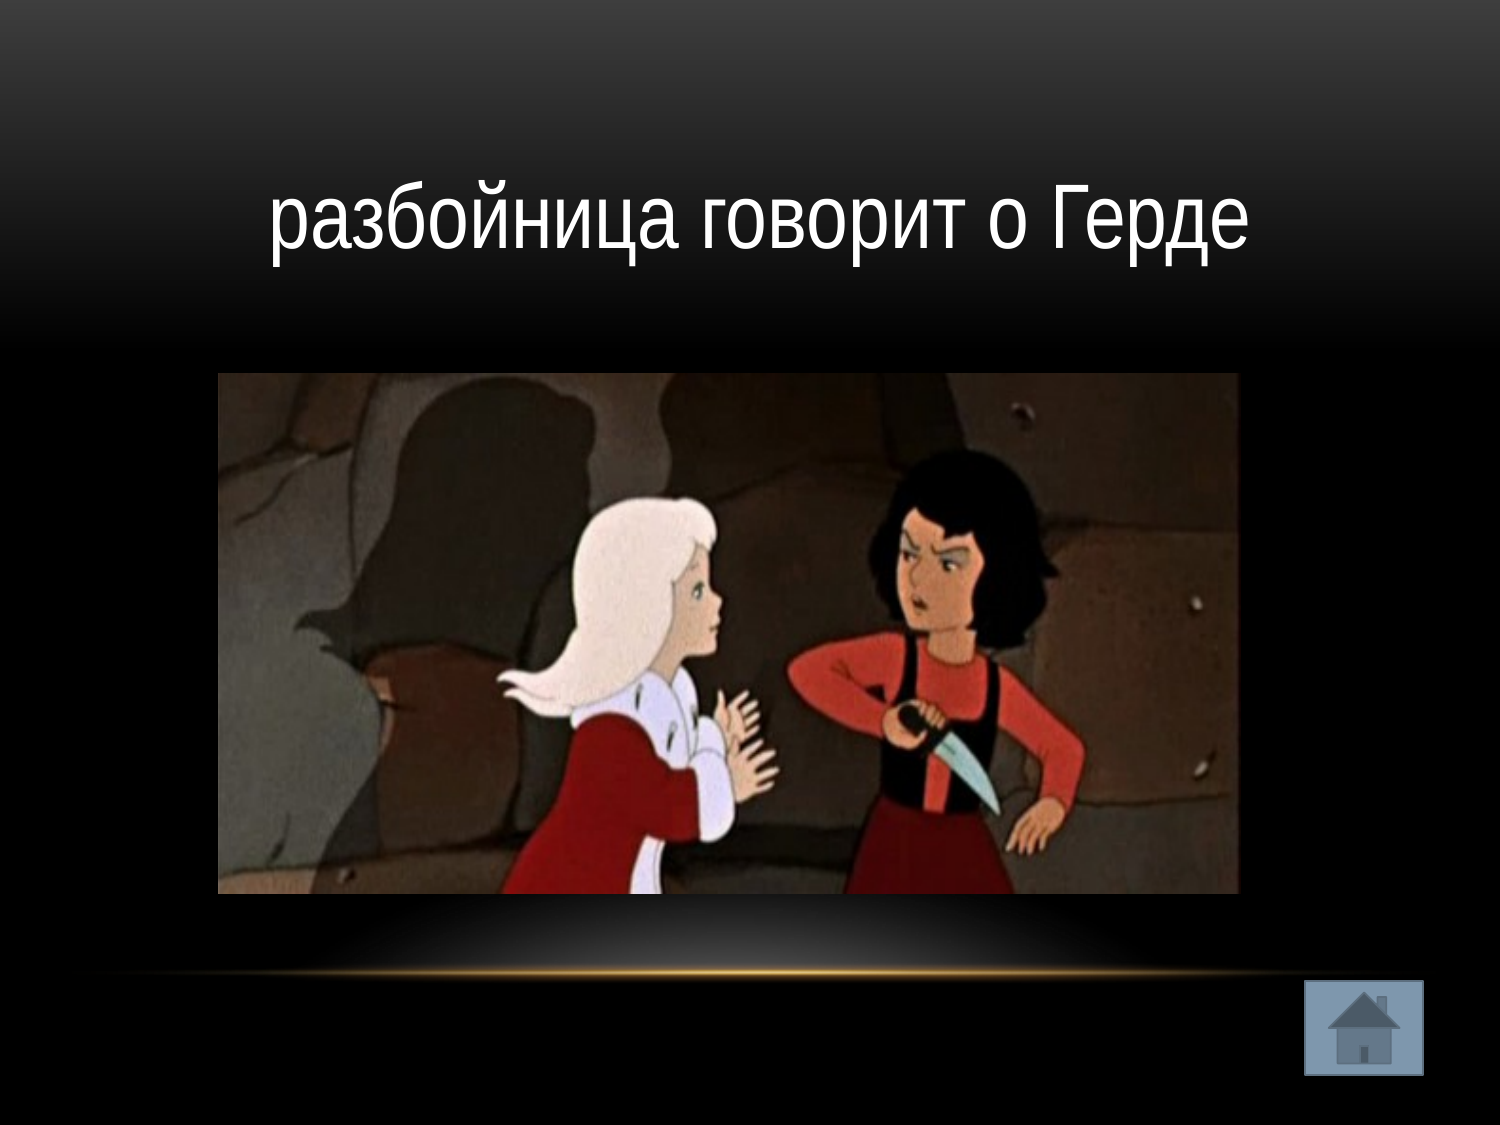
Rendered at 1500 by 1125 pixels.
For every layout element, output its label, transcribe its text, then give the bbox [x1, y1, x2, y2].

text_box разбойница говорит о Герде [253, 148, 1267, 274]
picture [0, 0, 1500, 1125]
text_box [1304, 980, 1424, 1076]
